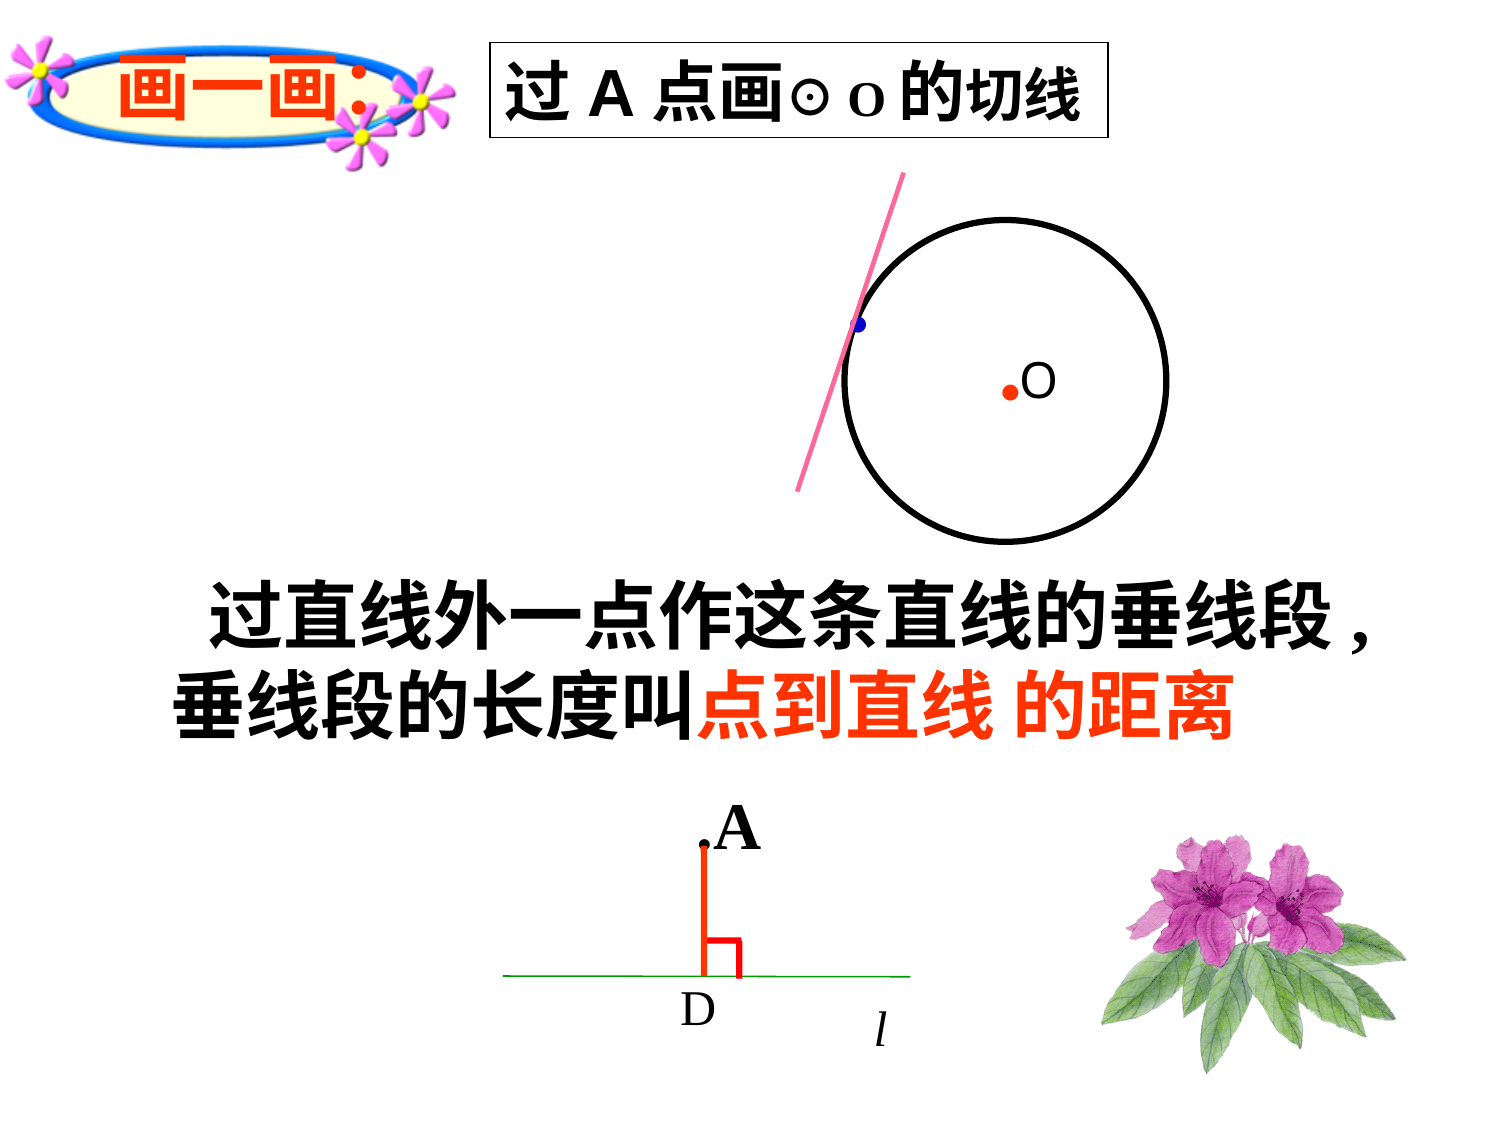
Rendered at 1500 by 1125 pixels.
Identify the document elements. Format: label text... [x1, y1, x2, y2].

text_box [664, 940, 742, 1043]
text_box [502, 774, 911, 1064]
text_box 过直线外一点作这条直线的垂线段, 垂线段的长度叫点到直线 的距离 [23, 561, 1384, 756]
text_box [0, 30, 460, 176]
text_box 过A点画⊙O的切线 [490, 42, 1108, 138]
picture [1092, 822, 1414, 1080]
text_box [844, 219, 1167, 543]
text_box ● [834, 302, 839, 343]
